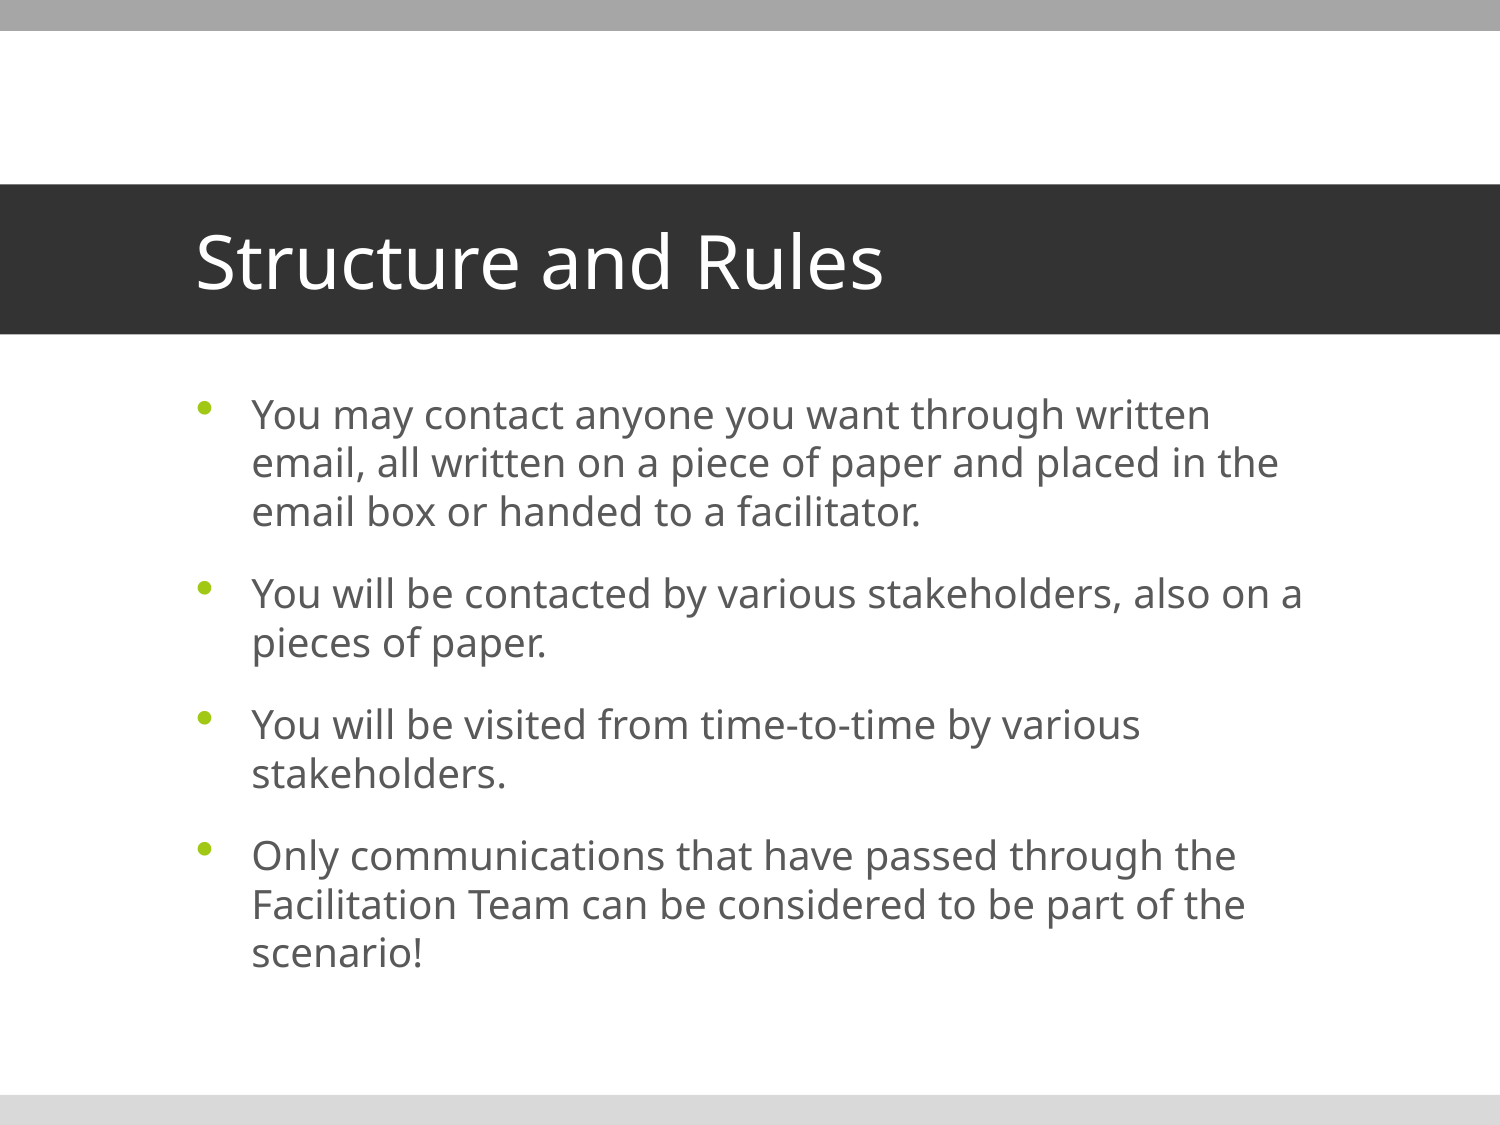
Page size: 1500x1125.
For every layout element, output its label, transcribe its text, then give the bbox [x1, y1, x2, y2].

title Structure and Rules [0, 184, 1500, 335]
list You may contact anyone you want through written email, all written on a piece of paper and placed in the email box or handed to a facilitator. You will be contacted by various stakeholders, also on a pieces of paper. You will be visited from time-to-time by various stakeholders. Only communications that have passed through the Facilitation Team can be considered to be part of the scenario! [182, 381, 1347, 984]
